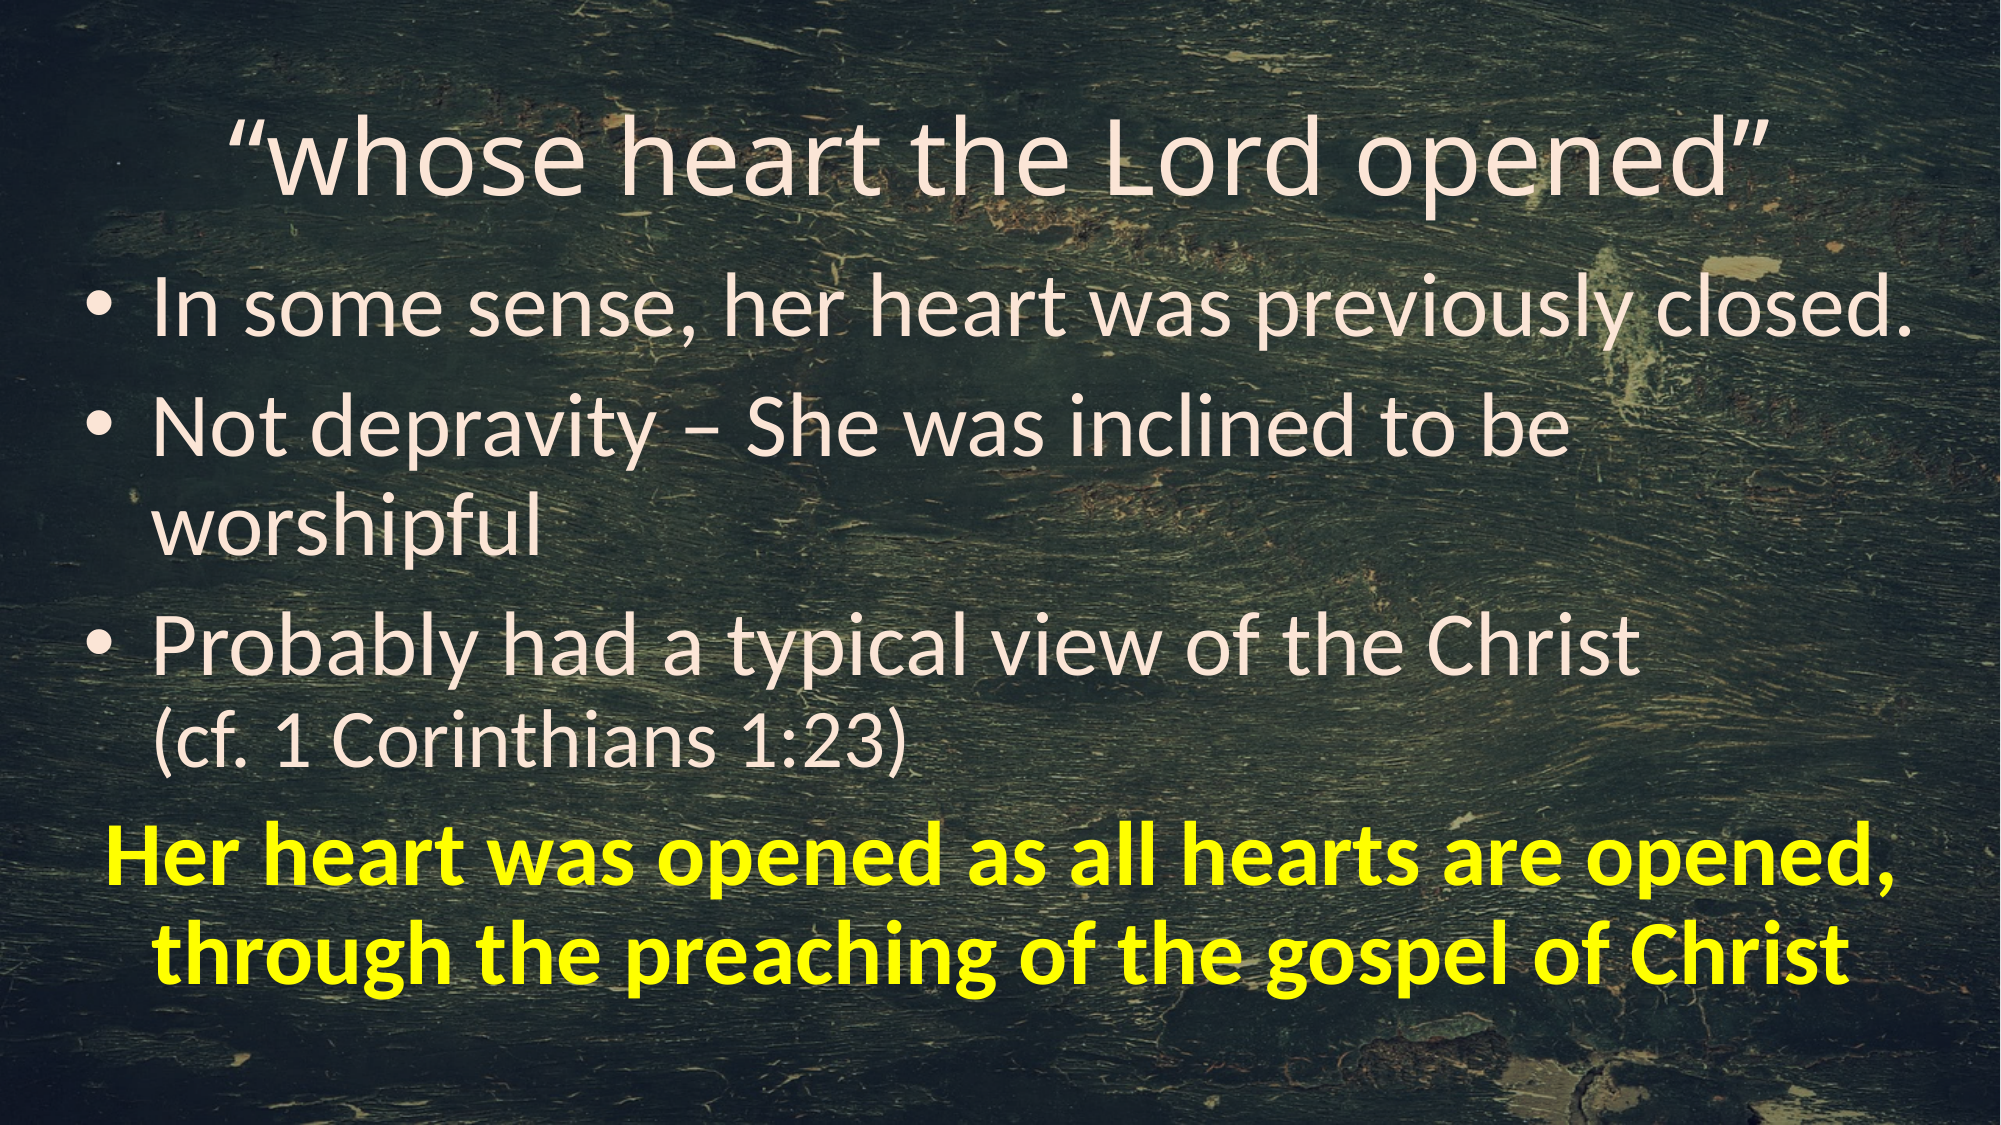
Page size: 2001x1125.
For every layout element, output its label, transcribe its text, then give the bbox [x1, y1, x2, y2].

title “whose heart the Lord opened” [42, 30, 1958, 226]
subtitle In some sense, her heart was previously closed. Not depravity – She was inclined to be worshipful Probably had a typical view of the Christ (cf. 1 Corinthians 1:23) Her heart was opened as all hearts are opened, through the preaching of the gospel of Christ [69, 249, 1936, 1077]
picture [0, 0, 2001, 1125]
